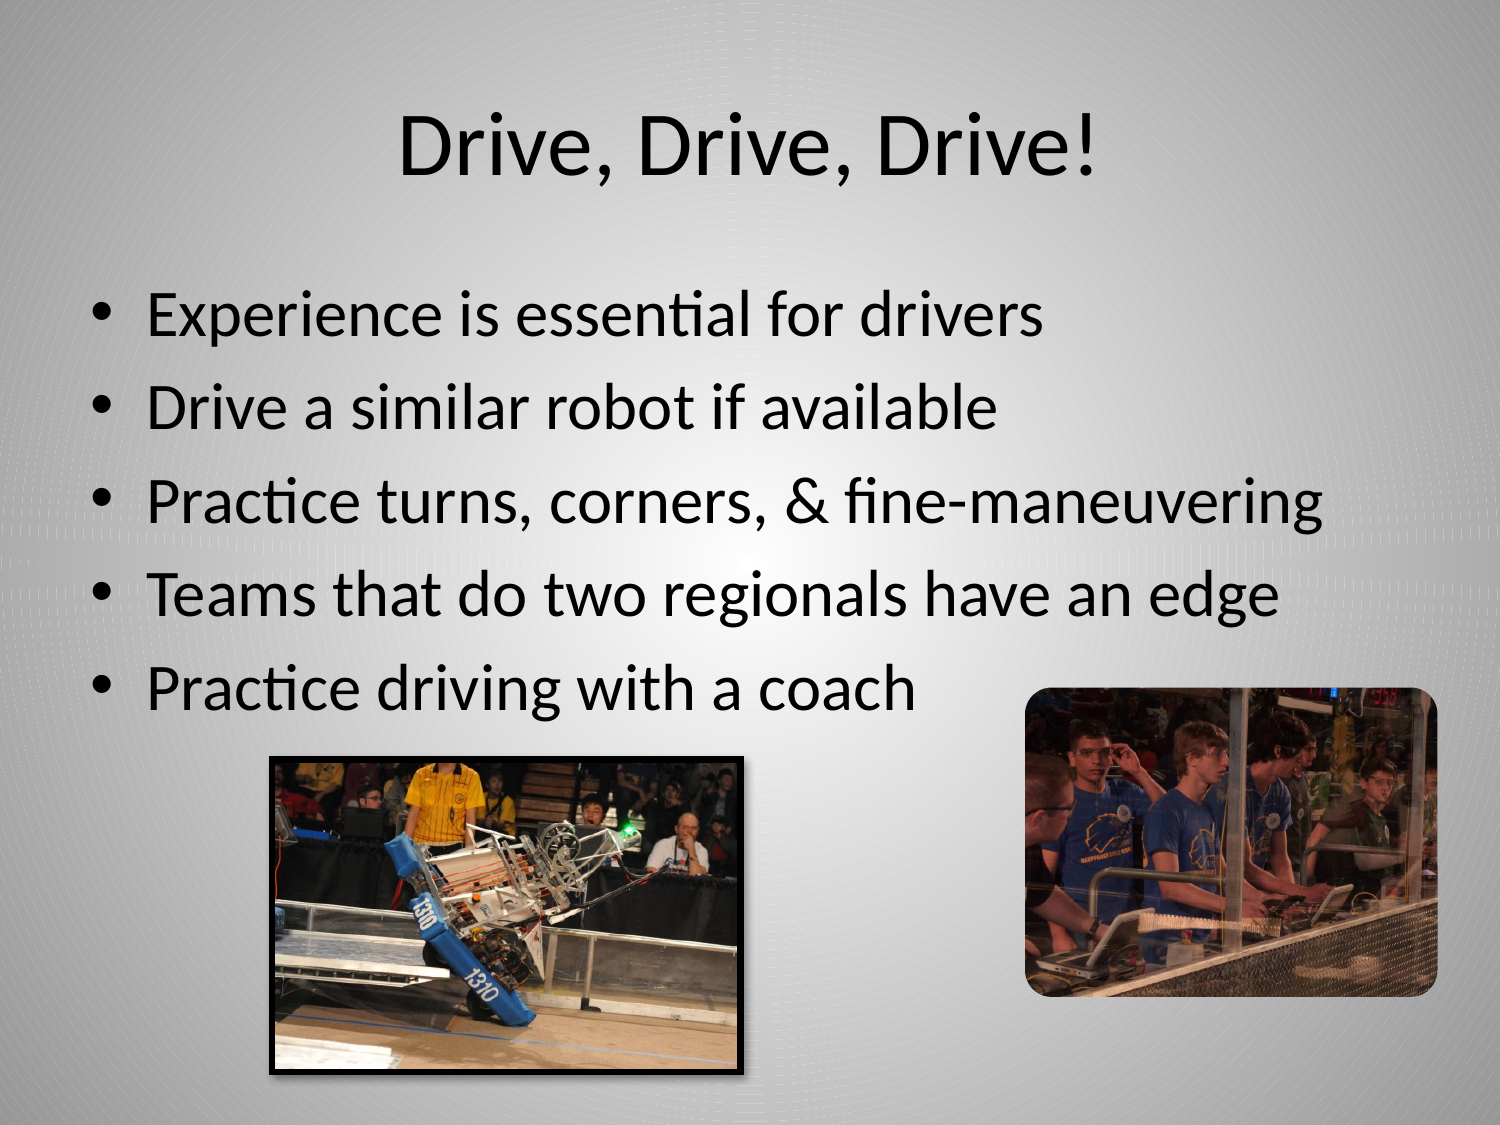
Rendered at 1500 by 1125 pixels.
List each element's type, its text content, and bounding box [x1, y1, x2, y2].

picture [274, 762, 738, 1070]
list Experience is essential for drivers Drive a similar robot if available Practice turns, corners, & fine-maneuvering Teams that do two regionals have an edge Practice driving with a coach [75, 262, 1425, 1005]
title Drive, Drive, Drive! [75, 45, 1425, 233]
picture [1024, 687, 1438, 998]
